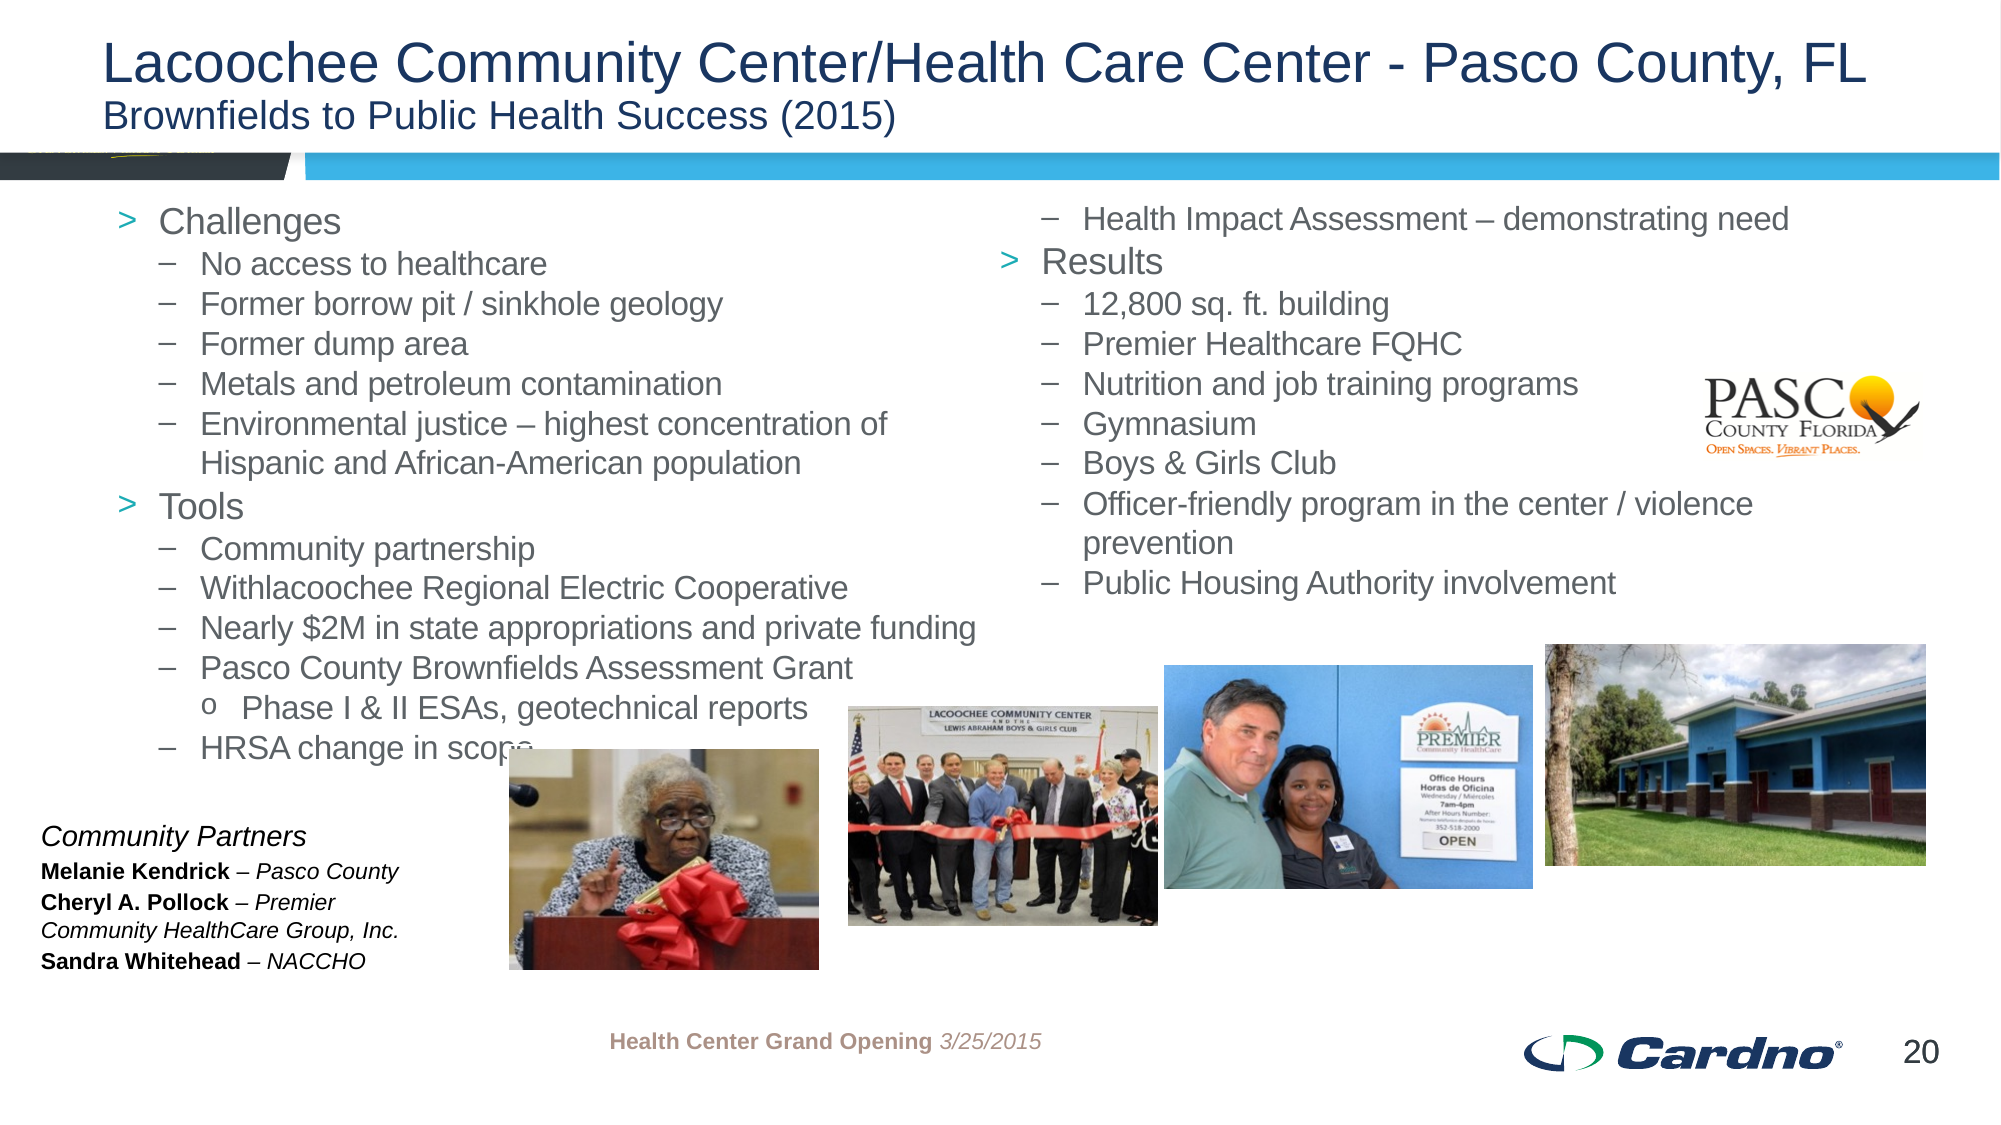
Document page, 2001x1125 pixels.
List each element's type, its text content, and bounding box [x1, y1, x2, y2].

text_box Health Center Grand Opening 3/25/2015 [506, 1018, 1145, 1062]
picture [1163, 665, 1534, 890]
list Challenges No access to healthcare Former borrow pit / sinkhole geology Former dump area Metals and petroleum contamination Environmental justice – highest concentration of Hispanic and African-American population Tools Community partnership Withlacoochee Regional Electric Cooperative Nearly $2M in state appropriations and private funding Pasco County Brownfields Assessment Grant Phase I & II ESAs, geotechnical reports HRSA change in scope Health Impact Assessment – demonstrating need Results 12,800 sq. ft. building Premier Healthcare FQHC Nutrition and job training programs Gymnasium Boys & Girls Club Officer-friendly program in the center / violence prevention Public Housing Authority involvement [102, 189, 1898, 775]
picture [22, 153, 288, 160]
picture [1545, 643, 1927, 866]
picture [847, 706, 1158, 927]
text_box Community Partners Melanie Kendrick – Pasco County Cheryl A. Pollock – Premier Community HealthCare Group, Inc. Sandra Whitehead – NACCHO [33, 809, 435, 982]
picture [1703, 372, 1923, 461]
title Lacoochee Community Center/Health Care Center - Pasco County, FL Brownfields to Public Health Success (2015) [87, 2, 1955, 146]
picture [508, 745, 820, 970]
